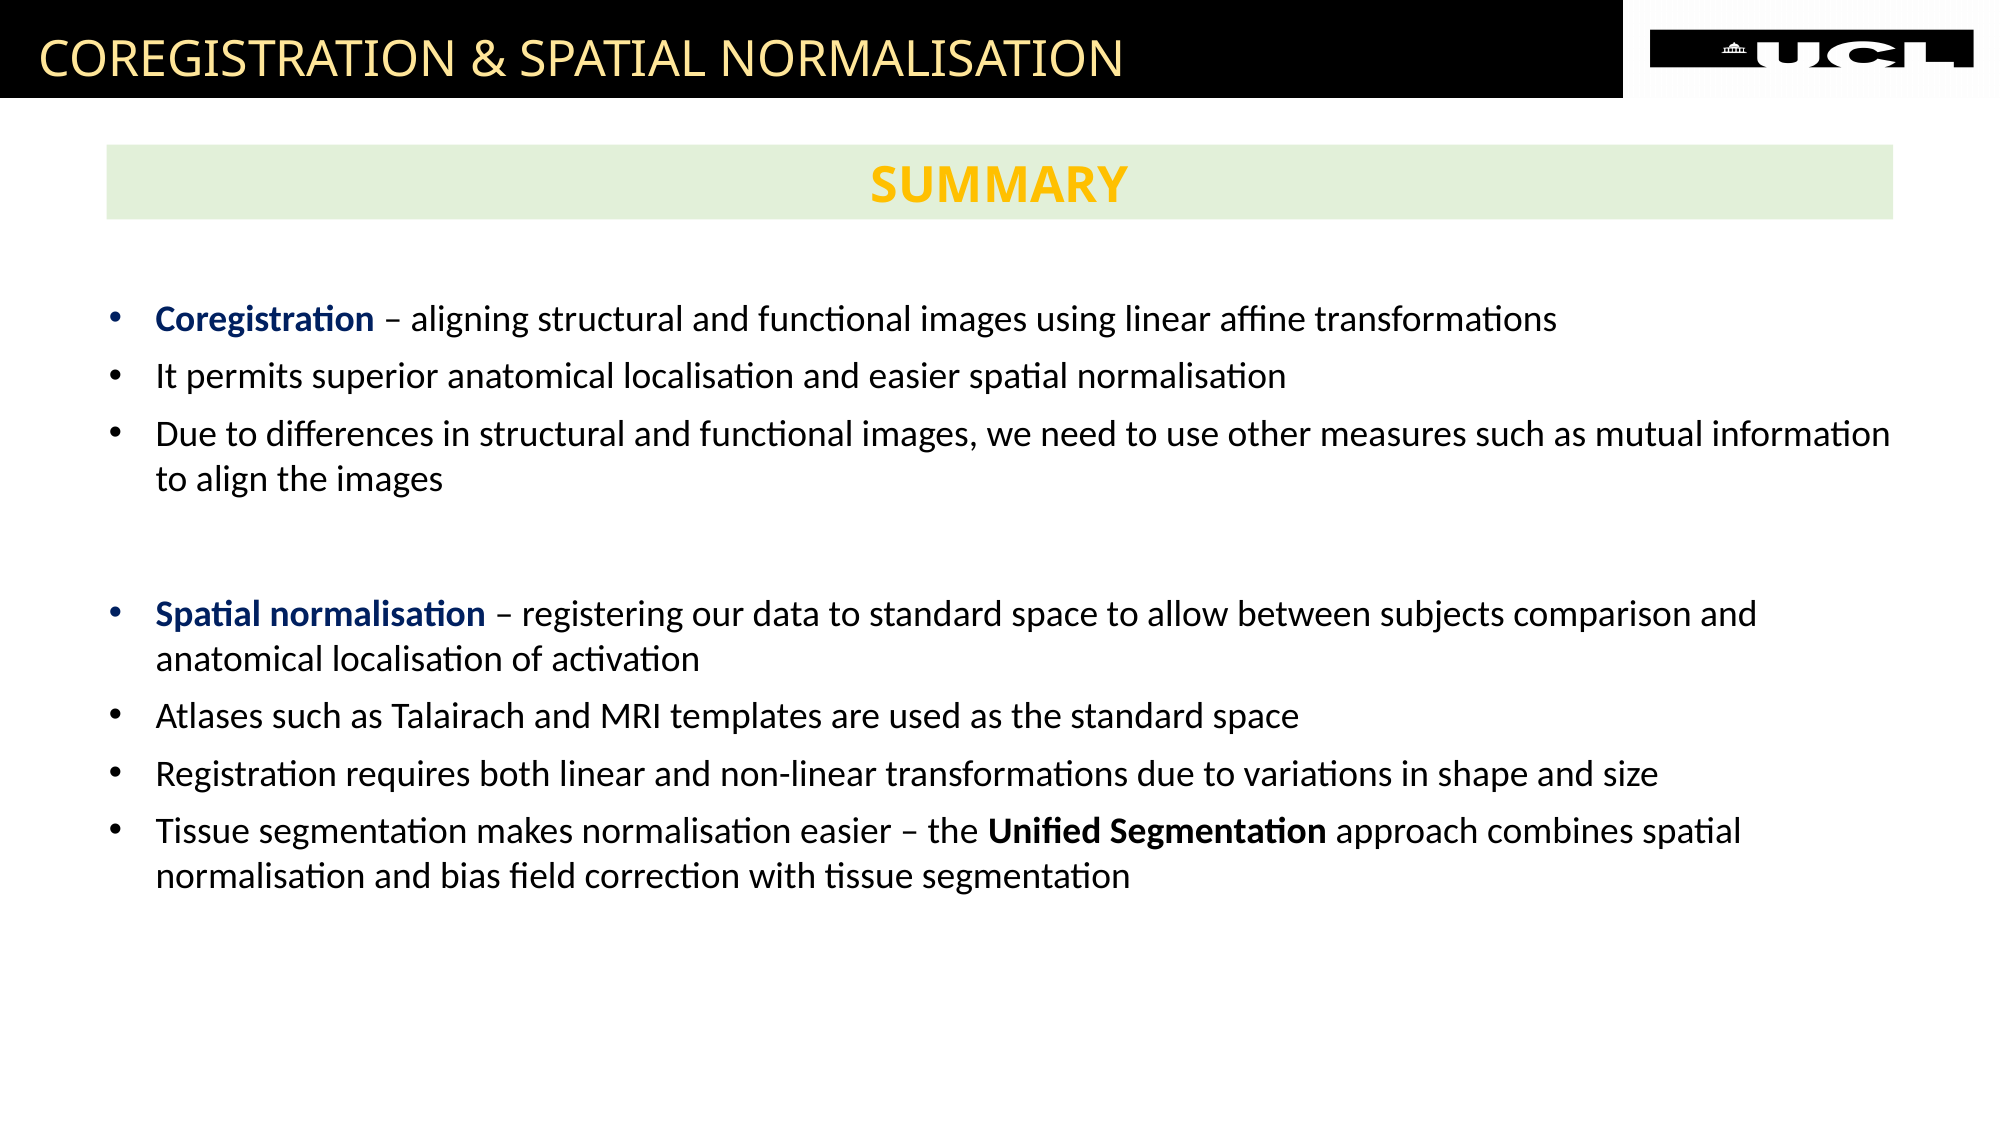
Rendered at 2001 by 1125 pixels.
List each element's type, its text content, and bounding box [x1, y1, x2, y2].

text_box SUMMARY [106, 144, 1894, 220]
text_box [0, 0, 2000, 98]
text_box Coregistration – aligning structural and functional images using linear affine transformations It permits superior anatomical localisation and easier spatial normalisation Due to differences in structural and functional images, we need to use other measures such as mutual information to align the images Spatial normalisation – registering our data to standard space to allow between subjects comparison and anatomical localisation of activation Atlases such as Talairach and MRI templates are used as the standard space Registration requires both linear and non-linear transformations due to variations in shape and size Tissue segmentation makes normalisation easier – the Unified Segmentation approach combines spatial normalisation and bias field correction with tissue segmentation [93, 286, 1944, 949]
